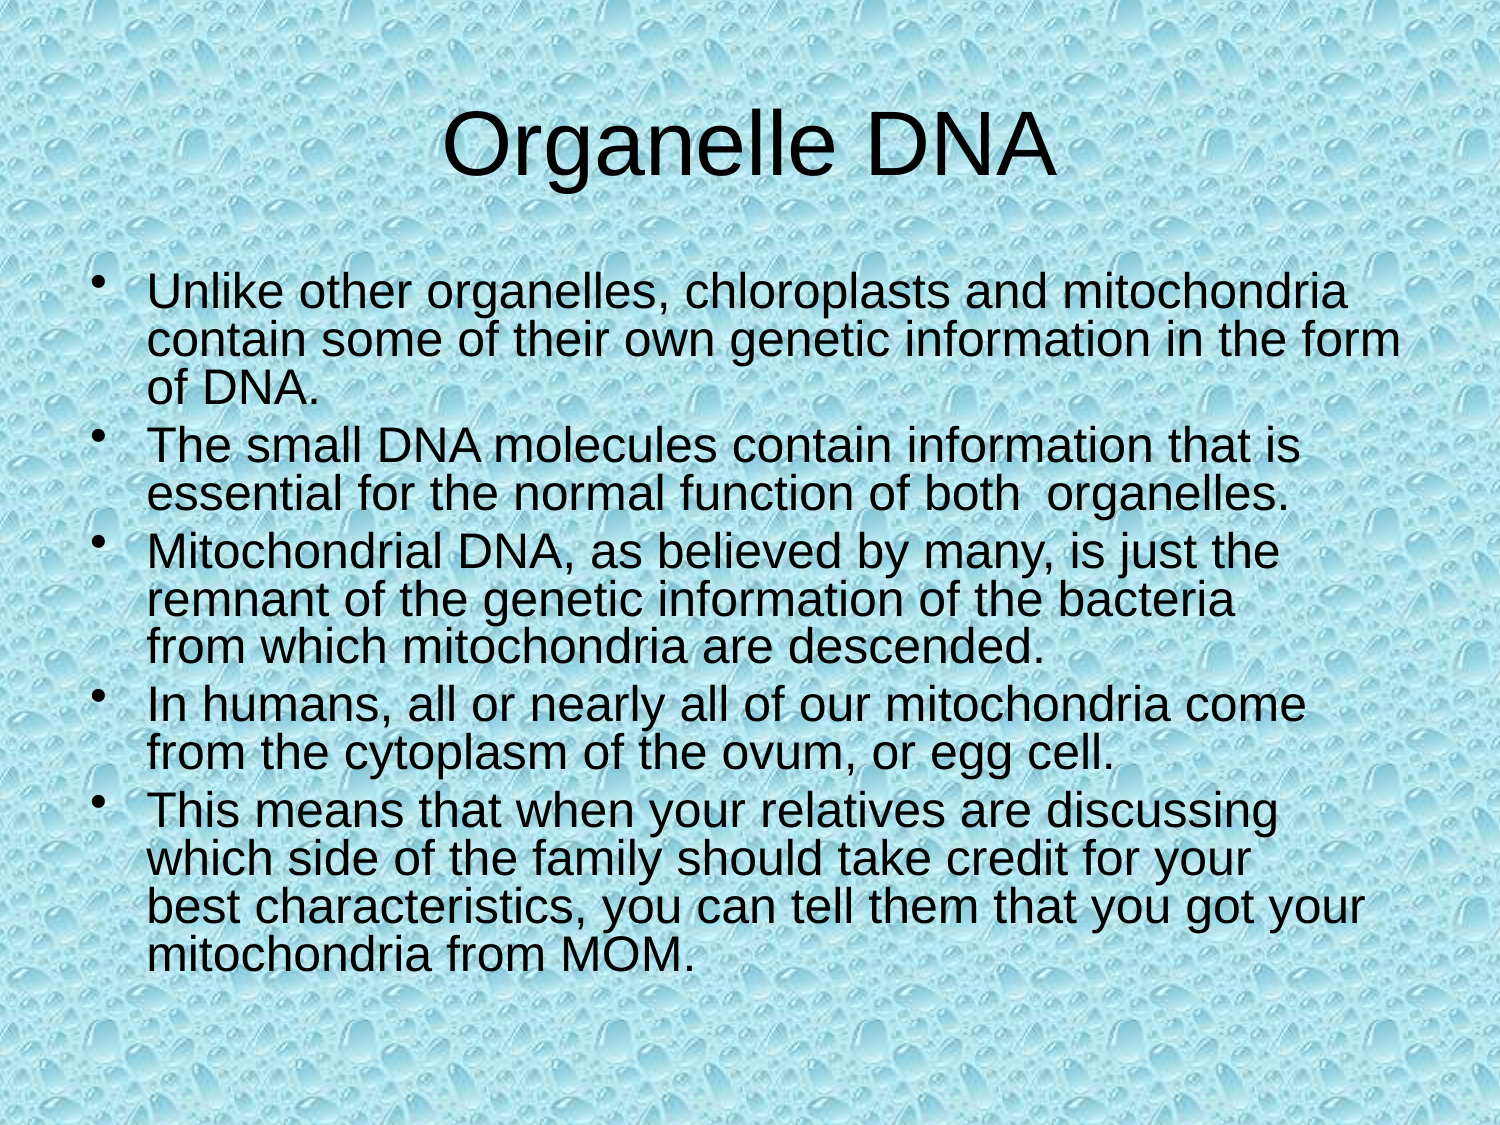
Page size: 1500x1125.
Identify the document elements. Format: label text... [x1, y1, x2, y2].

title Organelle DNA [75, 45, 1425, 233]
list Unlike other organelles, chloroplasts and mitochondria contain some of their own genetic information in the form of DNA. The small DNA molecules contain information that is essential for the normal function of both organelles. Mitochondrial DNA, as believed by many, is just the remnant of the genetic information of the bacteria from which mitochondria are descended. In humans, all or nearly all of our mitochondria come from the cytoplasm of the ovum, or egg cell. This means that when your relatives are discussing which side of the family should take credit for your best characteristics, you can tell them that you got your mitochondria from MOM. [75, 262, 1425, 1005]
picture [0, 0, 1500, 1125]
